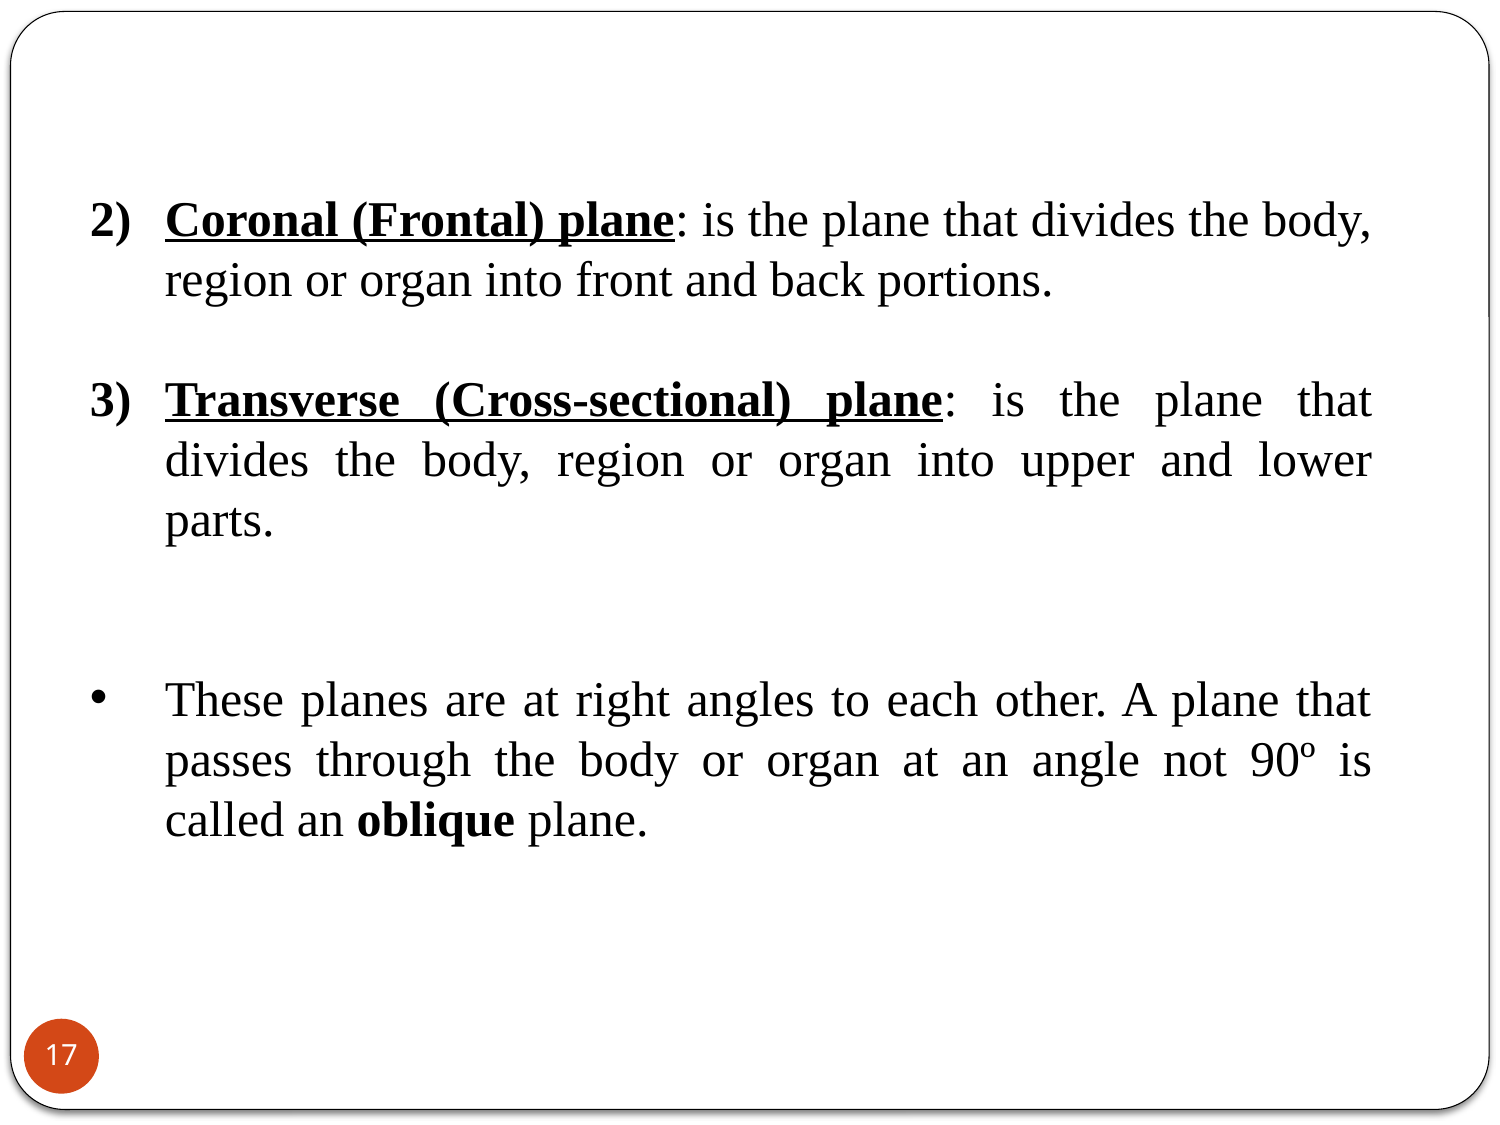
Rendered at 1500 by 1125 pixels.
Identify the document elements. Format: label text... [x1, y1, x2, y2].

text_box Coronal (Frontal) plane: is the plane that divides the body, region or organ into front and back portions. Transverse (Cross-sectional) plane: is the plane that divides the body, region or organ into upper and lower parts. These planes are at right angles to each other. A plane that passes through the body or organ at an angle not 90º is called an oblique plane. [75, 178, 1388, 854]
slide_number 17 [23, 1018, 99, 1094]
